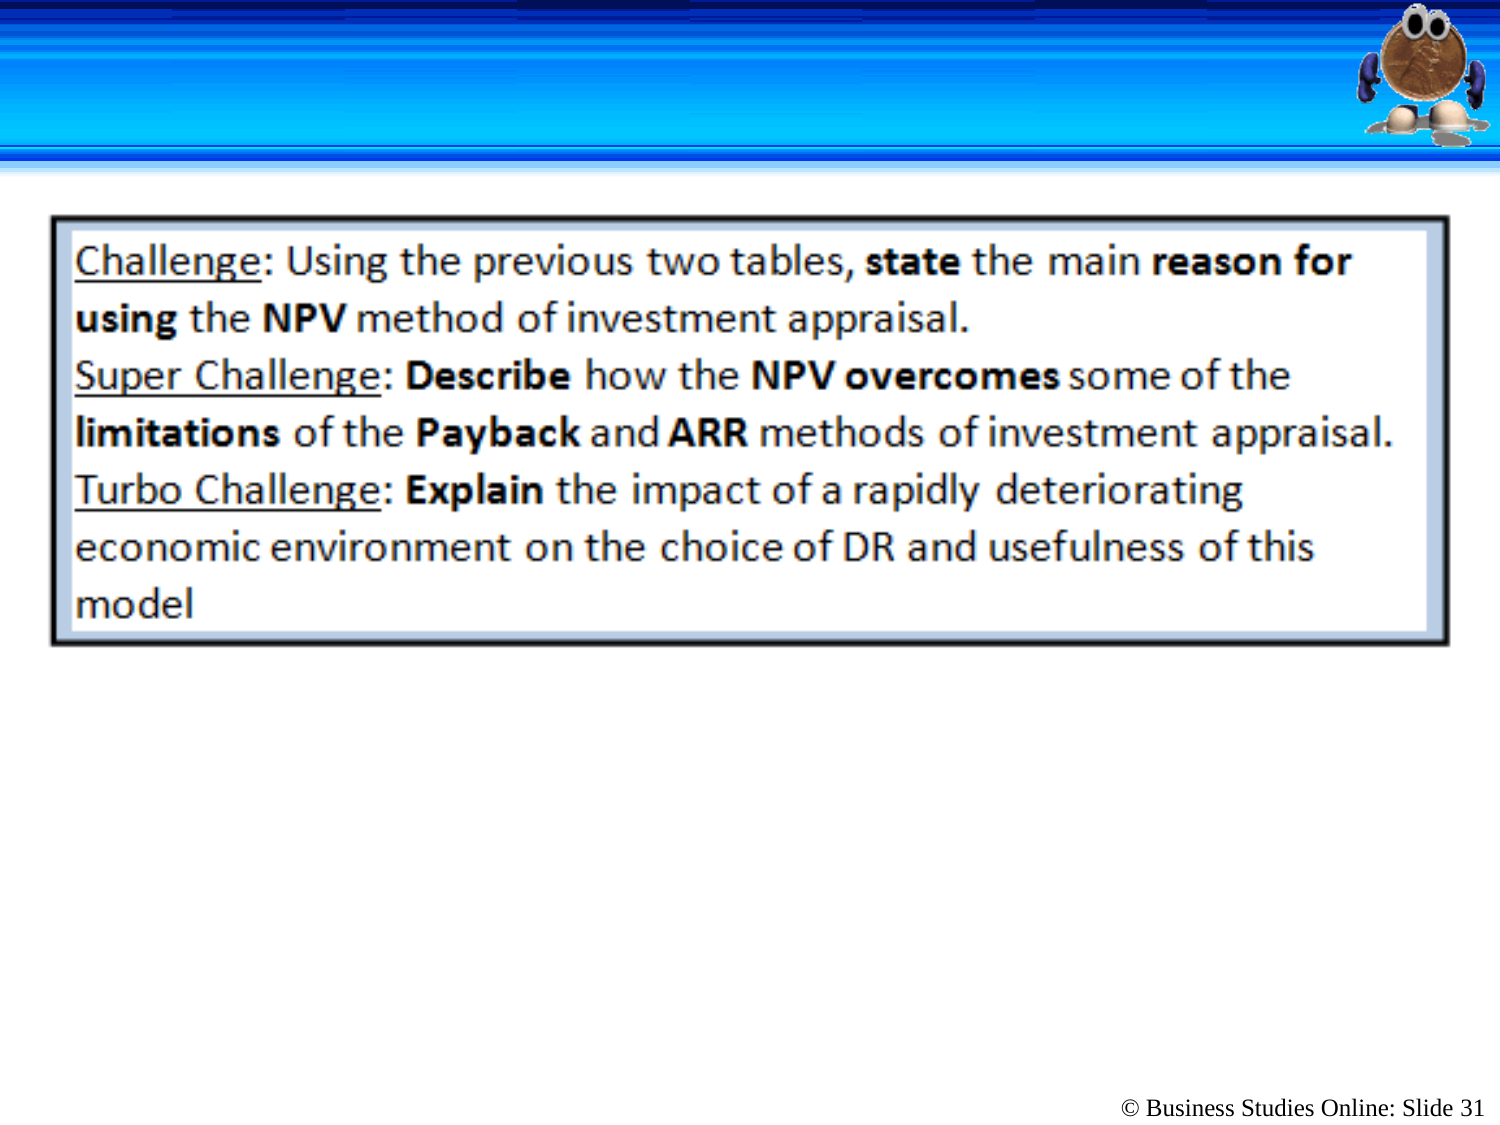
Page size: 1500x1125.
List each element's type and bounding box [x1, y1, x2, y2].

picture [0, 0, 1500, 685]
